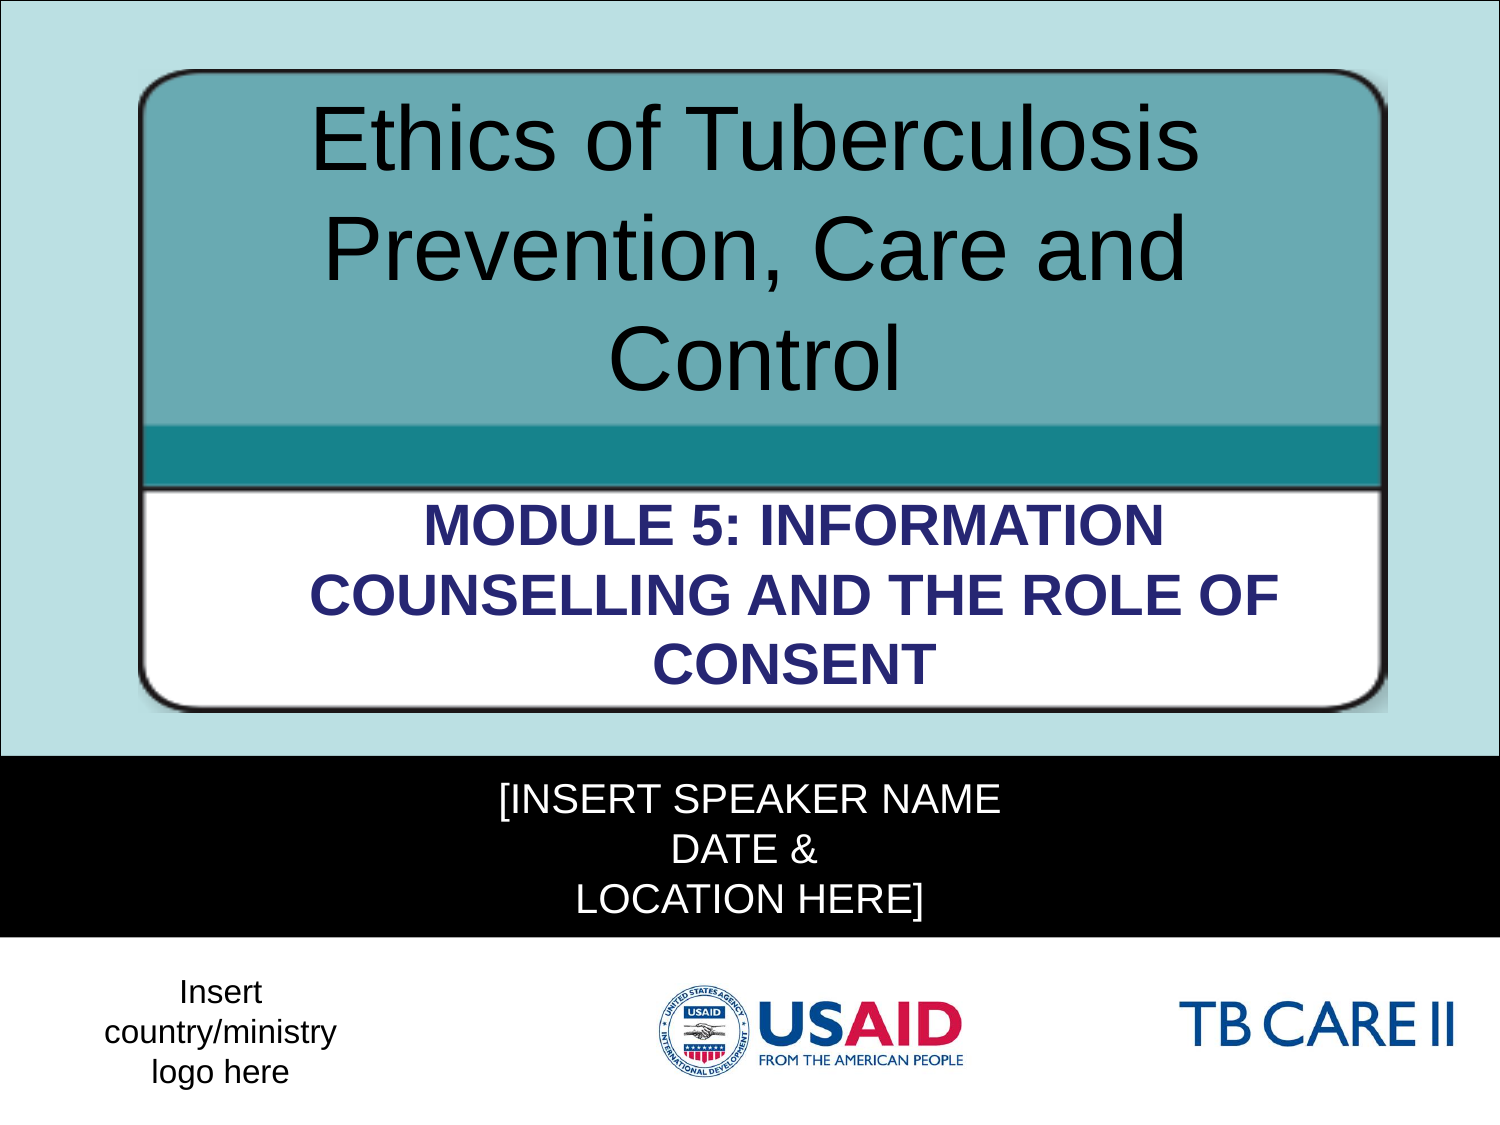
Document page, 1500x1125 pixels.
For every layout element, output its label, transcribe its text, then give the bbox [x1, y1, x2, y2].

text_box [insert Speaker Name Date & Location here] [0, 755, 1500, 938]
text_box Insert country/ministry logo here [77, 963, 364, 1098]
picture [655, 983, 1458, 1079]
text_box [0, 938, 1500, 1125]
picture [138, 69, 1388, 713]
text_box [0, 0, 1500, 755]
